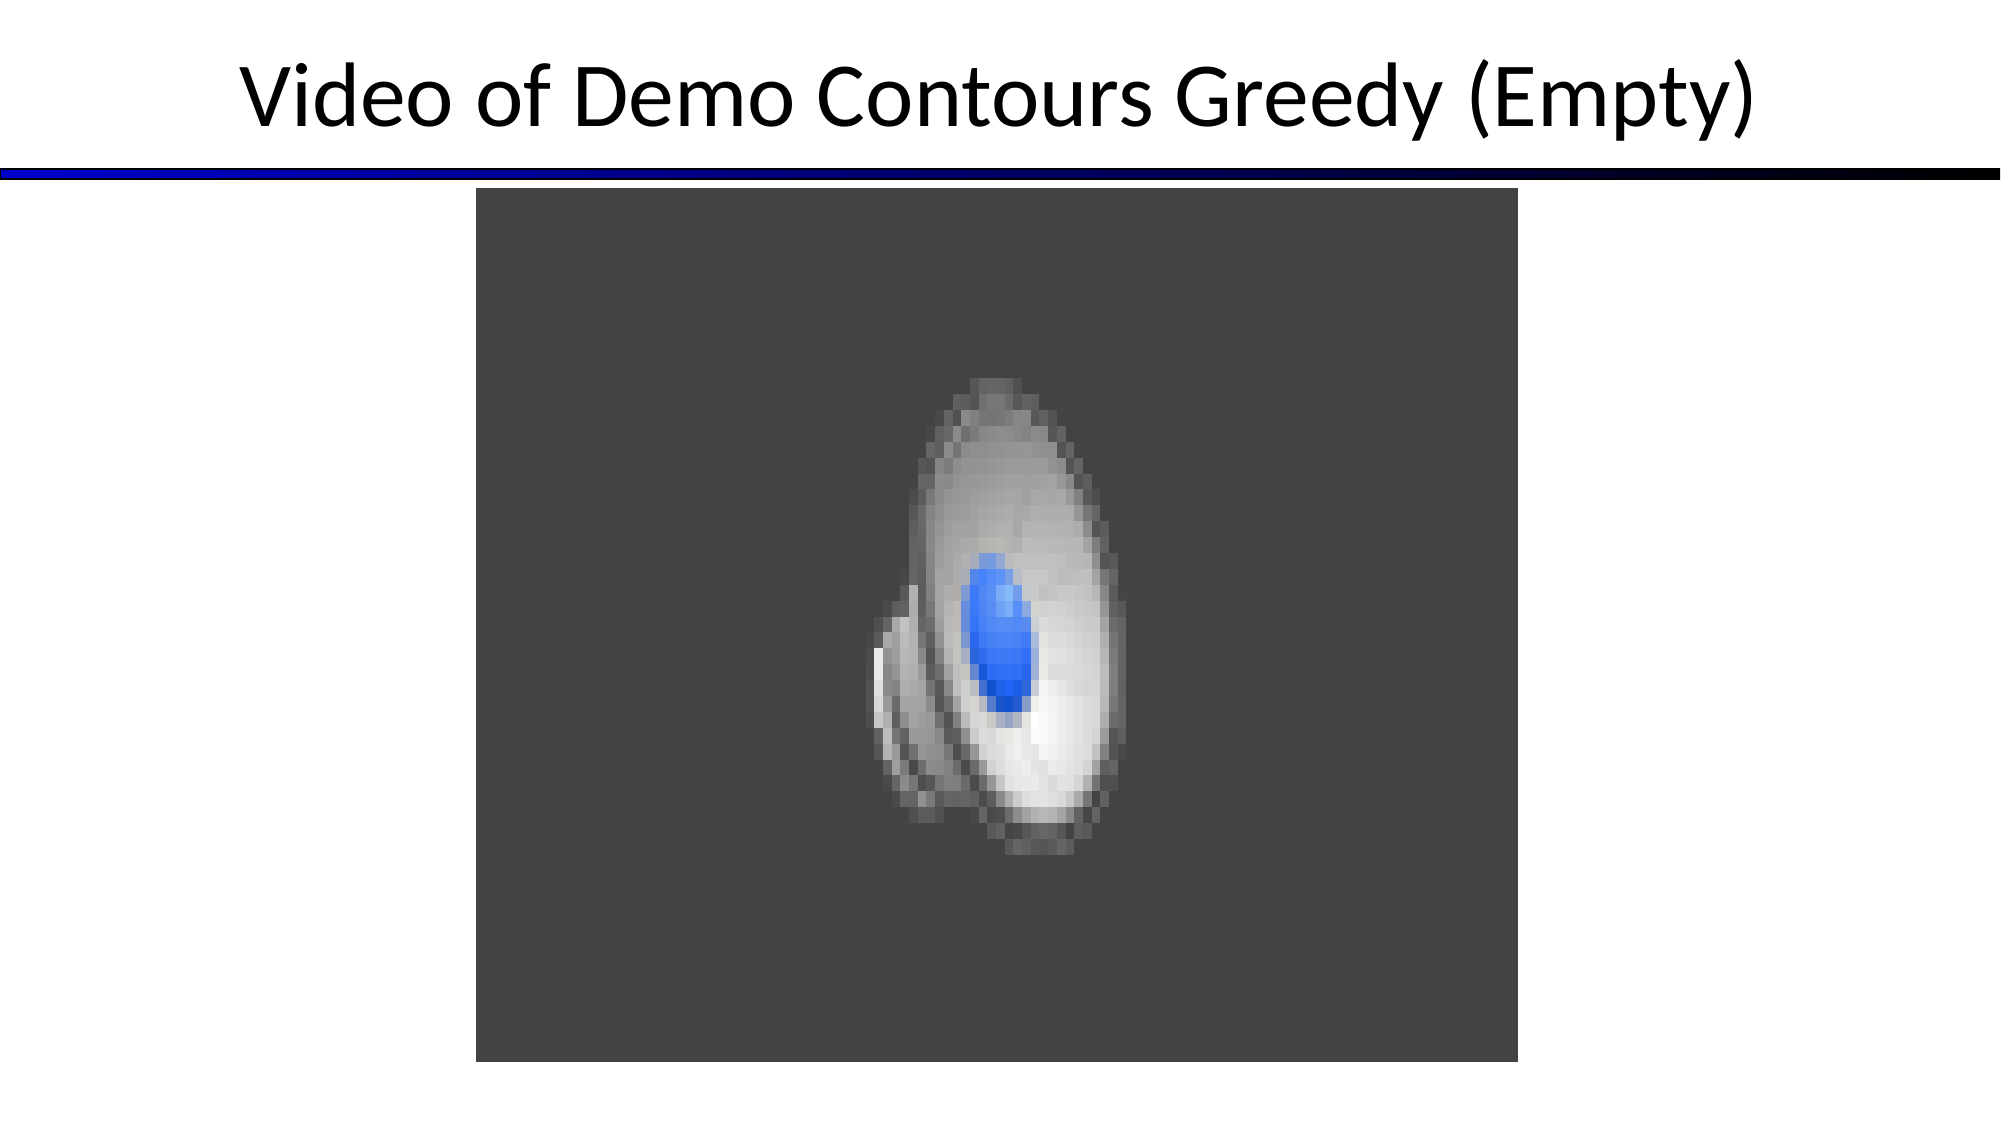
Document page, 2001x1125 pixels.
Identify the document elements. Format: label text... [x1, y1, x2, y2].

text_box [474, 187, 1519, 1063]
title Video of Demo Contours Greedy (Empty) [0, 0, 2000, 184]
